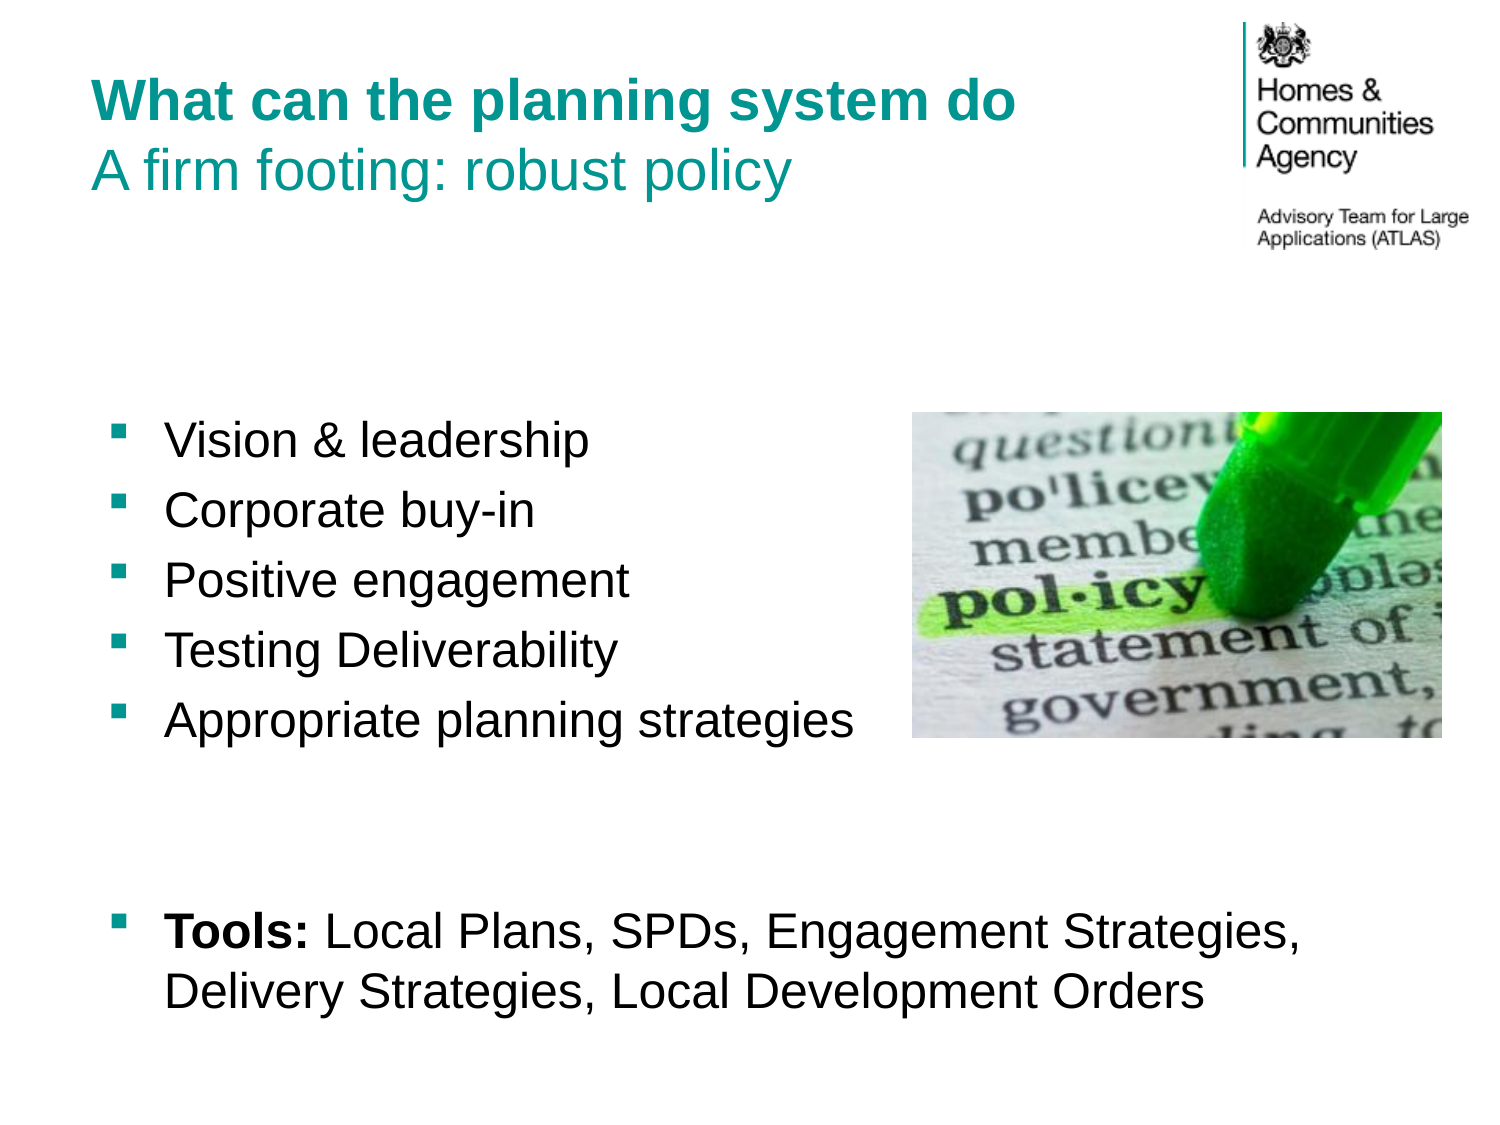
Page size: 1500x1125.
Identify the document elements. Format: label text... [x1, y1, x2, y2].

text_box Tools: Local Plans, SPDs, Engagement Strategies, Delivery Strategies, Local Development Orders [92, 820, 1422, 1102]
text_box Vision & leadership Corporate buy-in Positive engagement Testing Deliverability Appropriate planning strategies [92, 400, 913, 820]
picture [912, 412, 1442, 739]
picture [1243, 22, 1475, 250]
text_box What can the planning system do A firm footing: robust policy [76, 54, 1208, 220]
